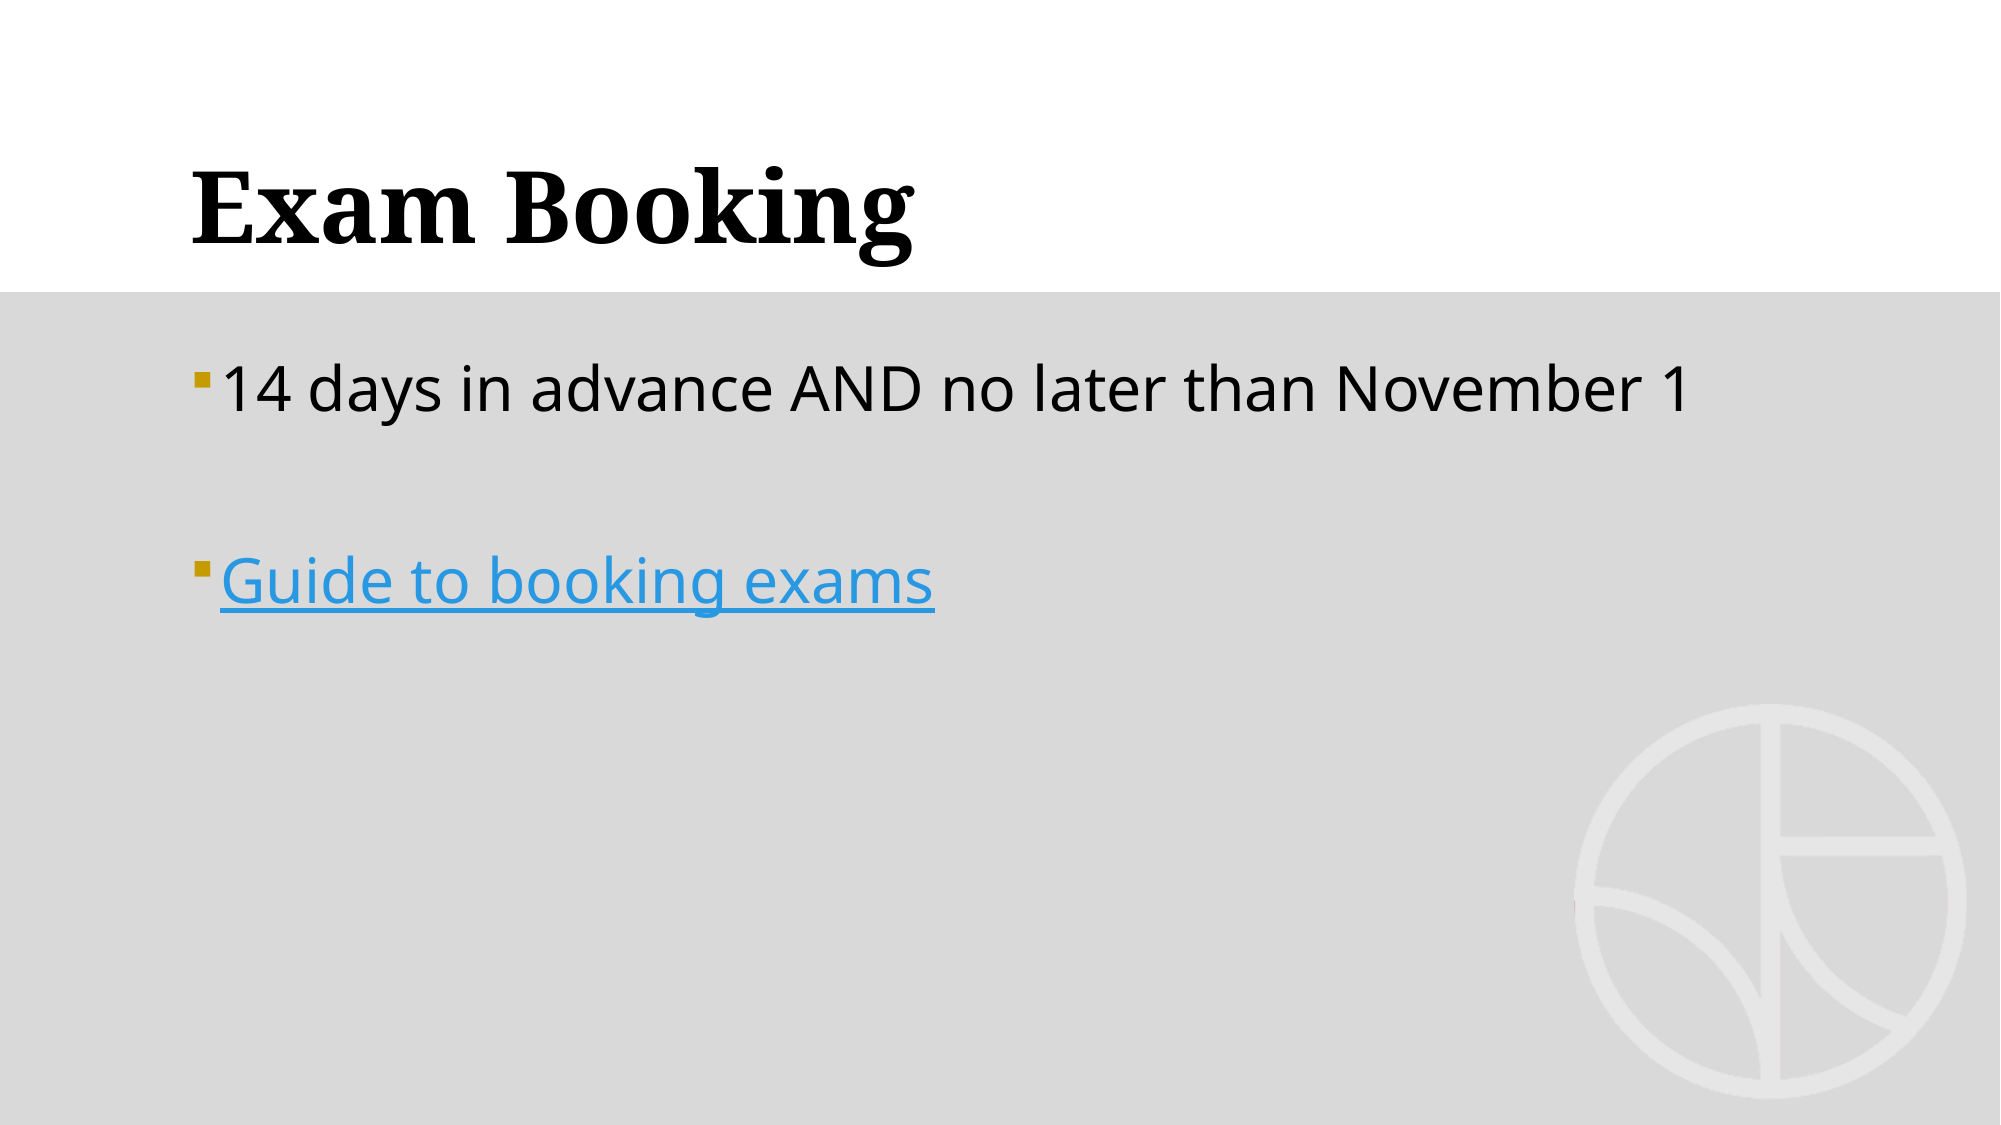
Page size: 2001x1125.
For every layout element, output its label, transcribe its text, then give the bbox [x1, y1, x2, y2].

title Exam Booking [175, 79, 1826, 291]
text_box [1, 293, 1998, 1123]
